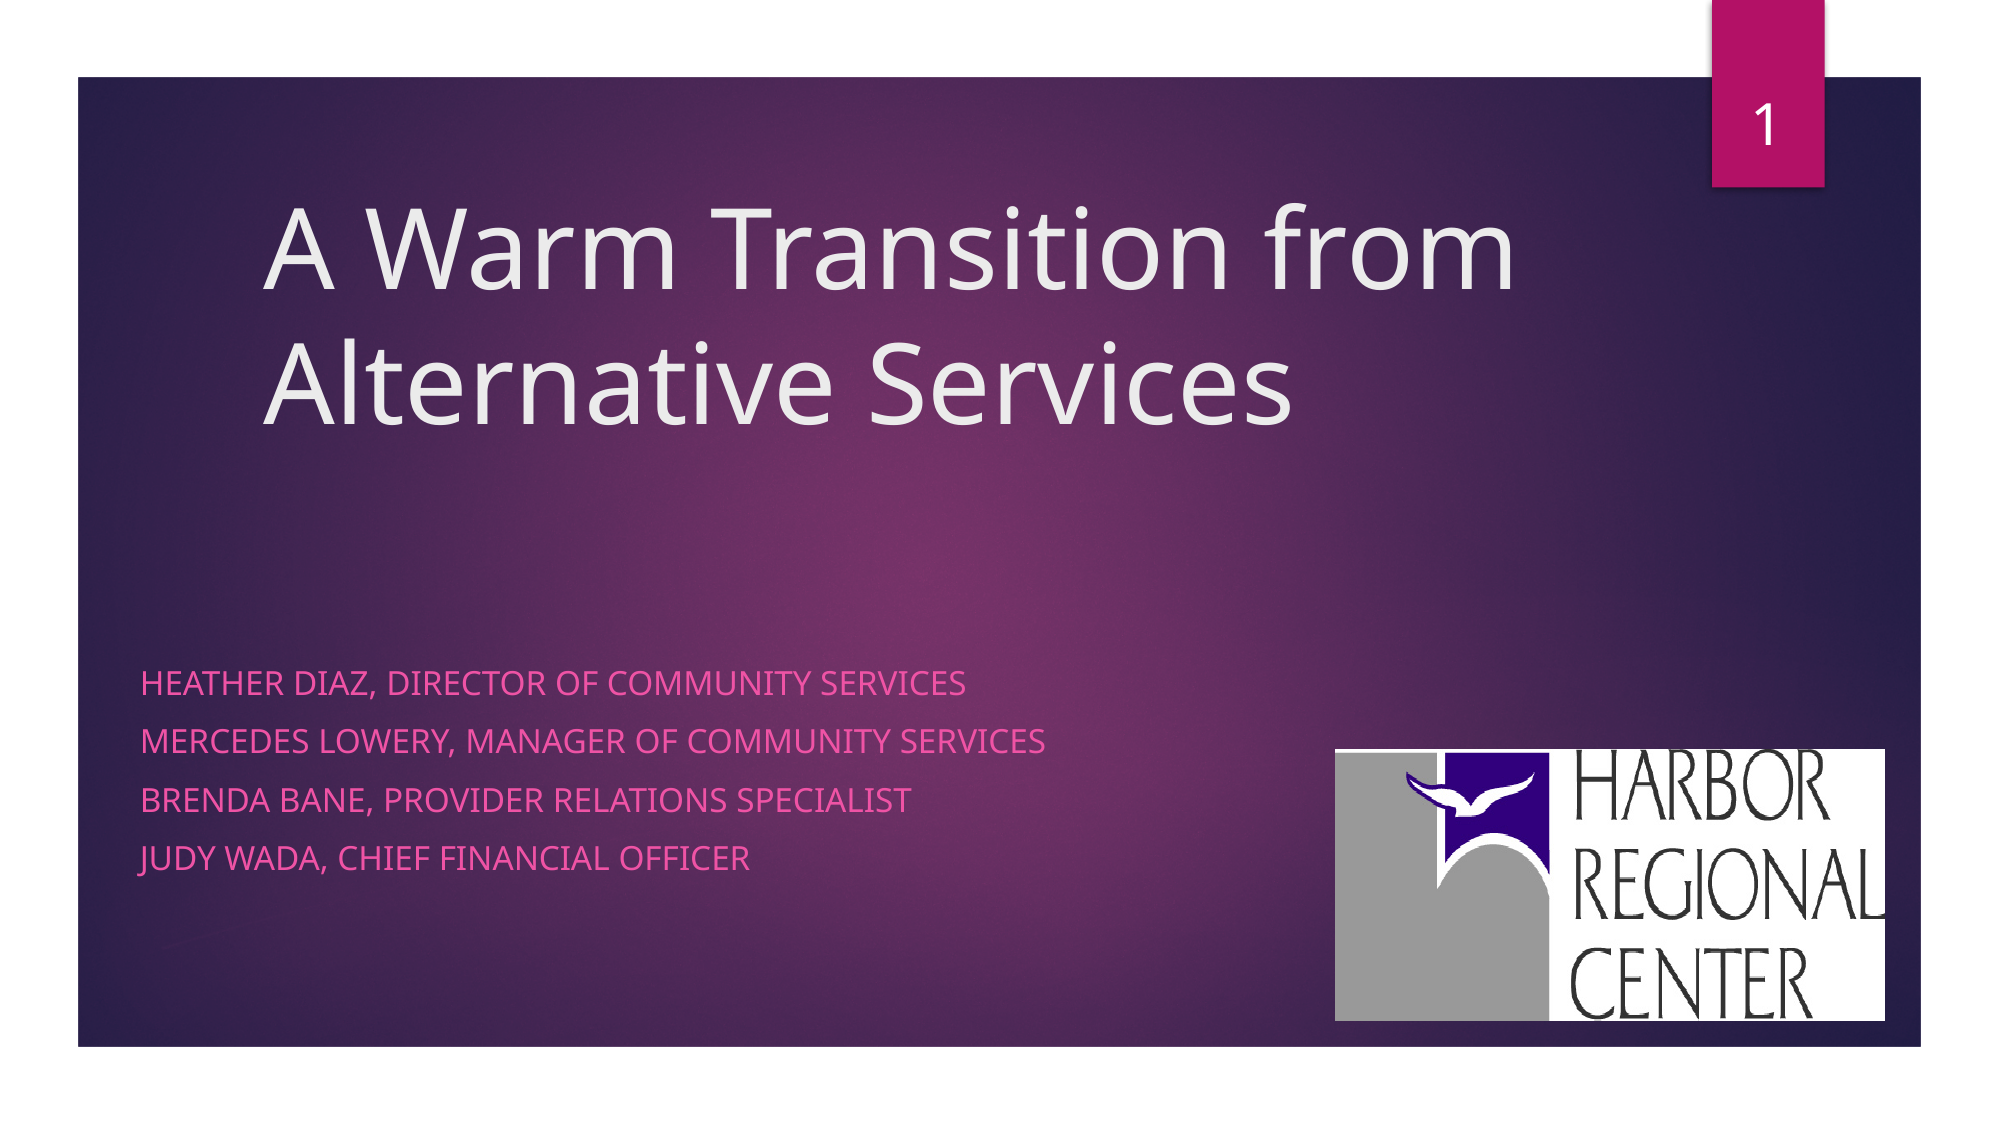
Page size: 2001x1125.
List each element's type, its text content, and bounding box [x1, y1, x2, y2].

subtitle Heather Diaz, Director of Community Services Mercedes Lowery, Manager of Community Services Brenda Bane, Provider Relations Specialist Judy Wada, Chief Financial Officer [124, 654, 1573, 885]
slide_number 1 [1698, 48, 1836, 175]
picture [1334, 749, 1885, 1021]
title A Warm Transition from Alternative Services [248, 14, 1697, 455]
